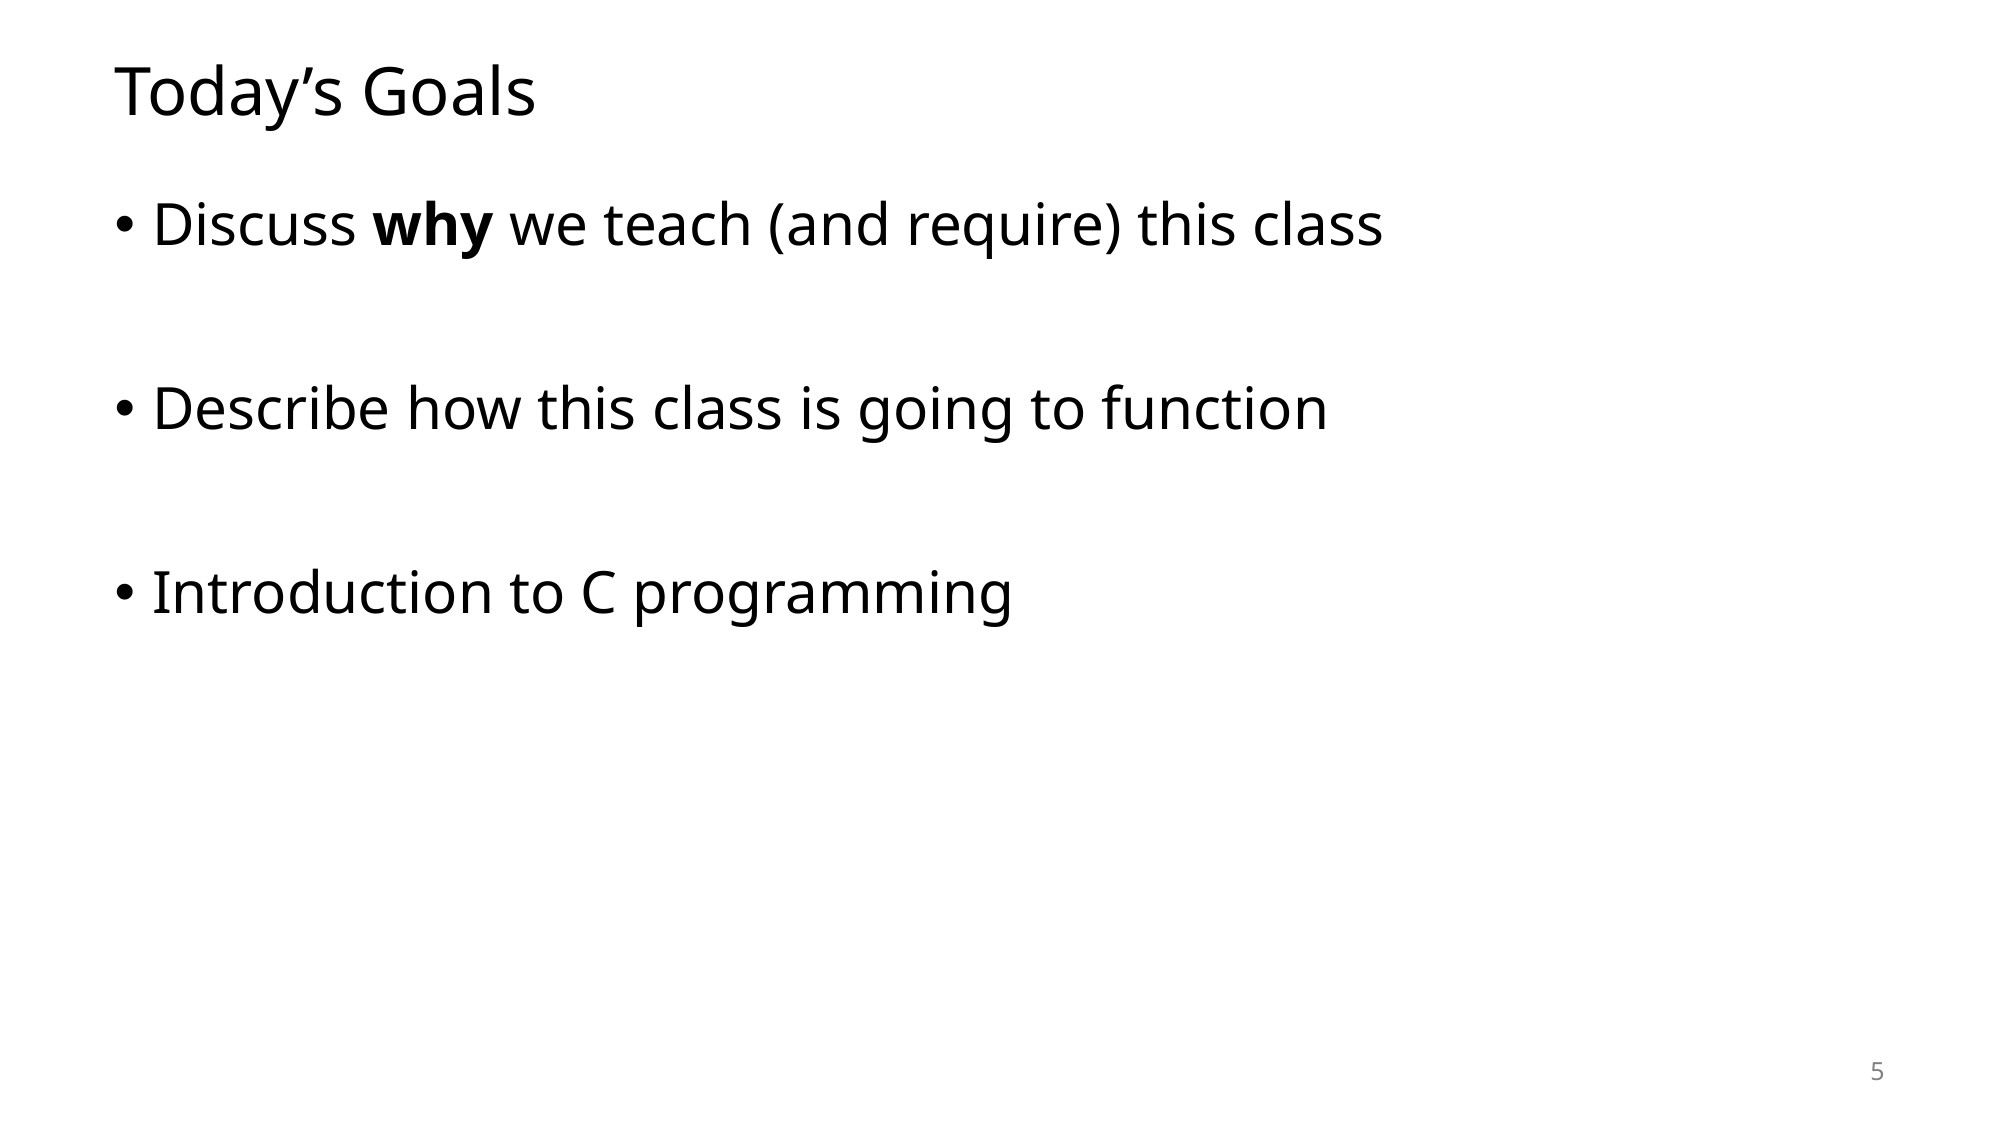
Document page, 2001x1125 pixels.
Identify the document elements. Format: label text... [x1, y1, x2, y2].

slide_number 5 [1749, 1042, 1900, 1103]
list Discuss why we teach (and require) this class Describe how this class is going to function Introduction to C programming [99, 187, 1900, 1013]
title Today’s Goals [99, 37, 1900, 150]
